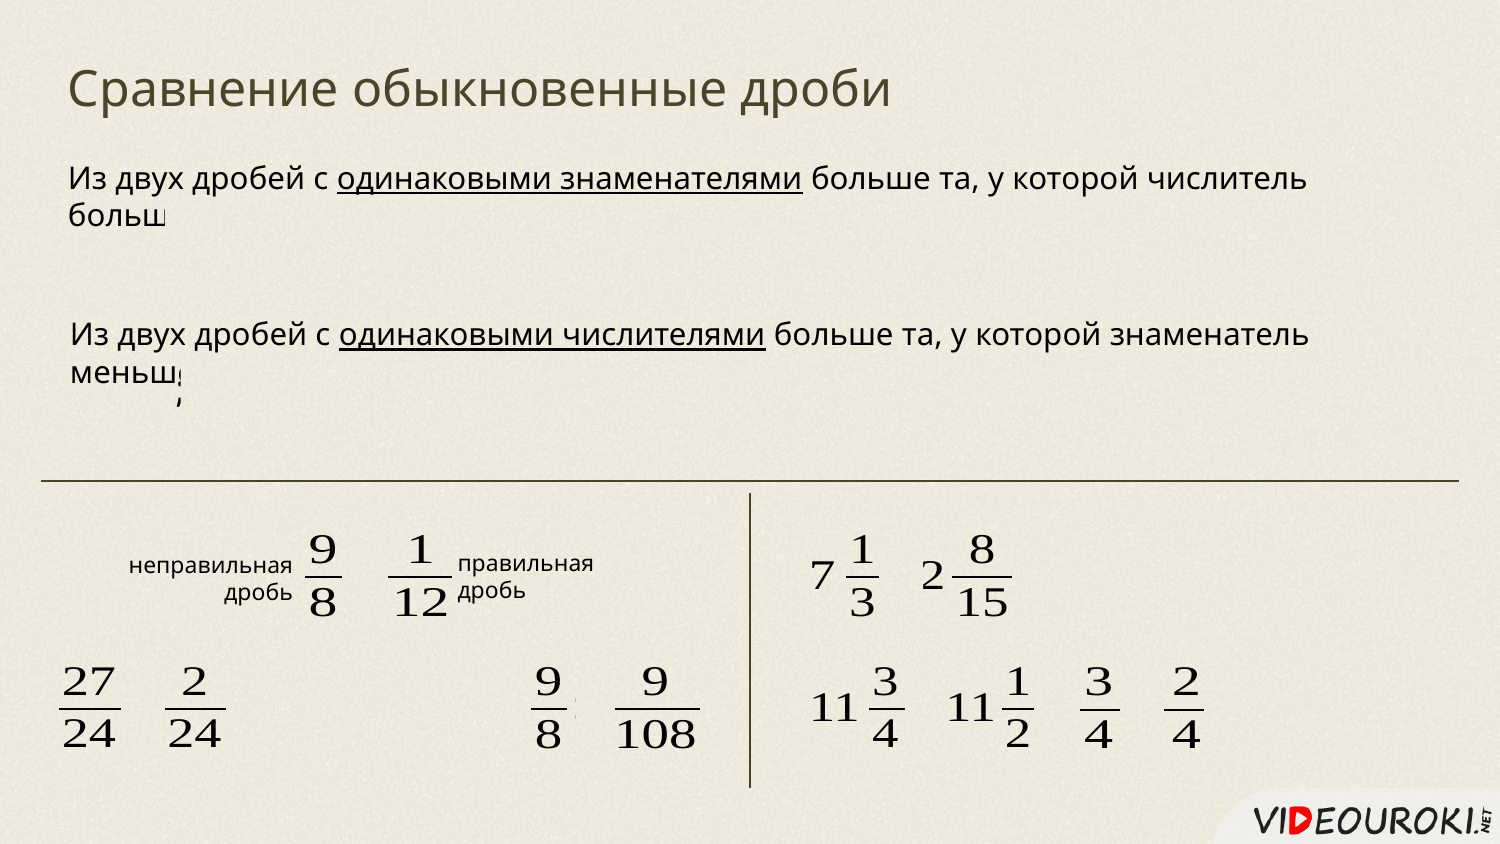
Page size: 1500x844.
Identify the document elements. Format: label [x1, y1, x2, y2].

text_box [1210, 787, 1500, 844]
picture [0, 0, 1500, 844]
